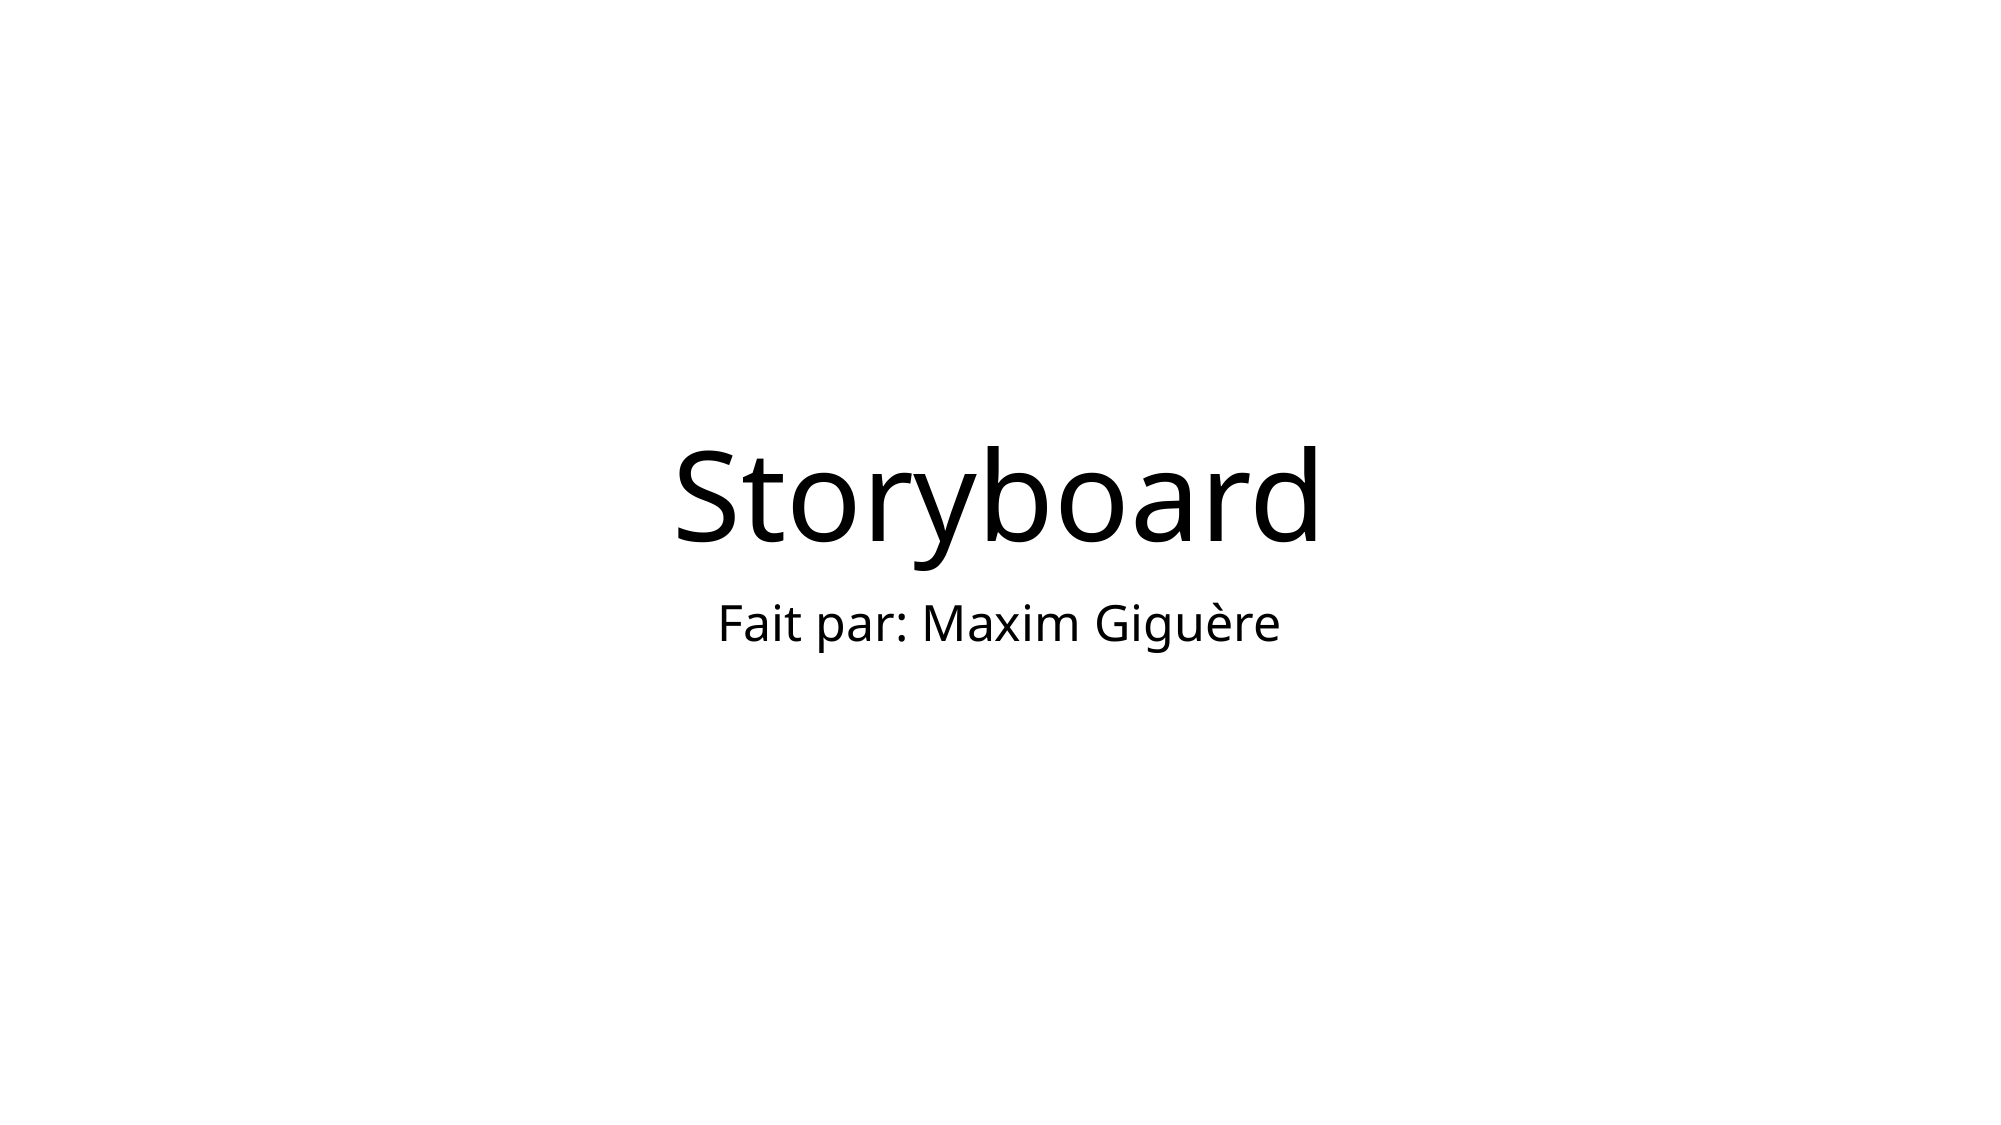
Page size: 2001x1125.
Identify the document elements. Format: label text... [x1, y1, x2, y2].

title Storyboard [249, 184, 1750, 576]
subtitle Fait par: Maxim Giguère [249, 590, 1750, 863]
